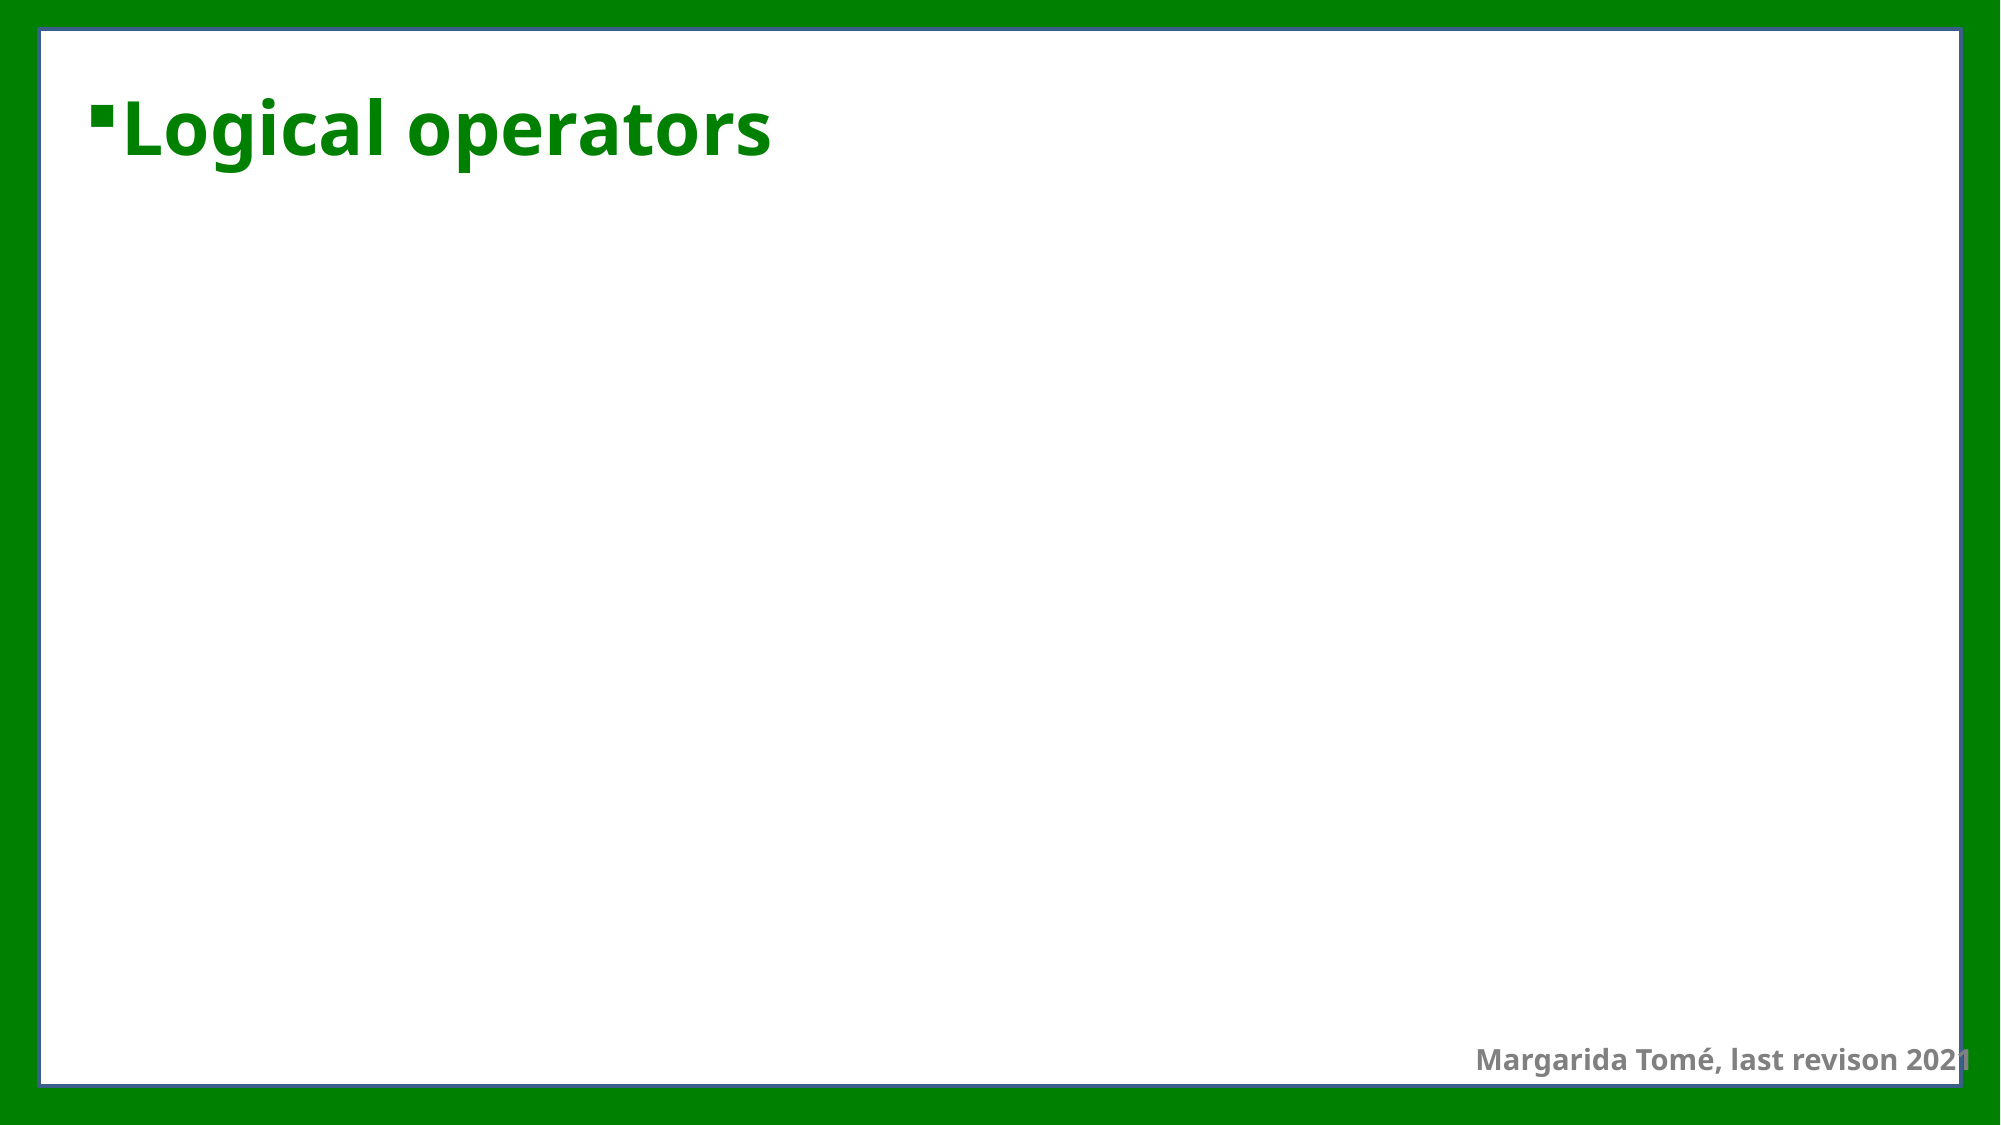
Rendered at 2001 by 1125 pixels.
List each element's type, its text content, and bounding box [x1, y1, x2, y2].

title Logical operators [70, 66, 1930, 185]
